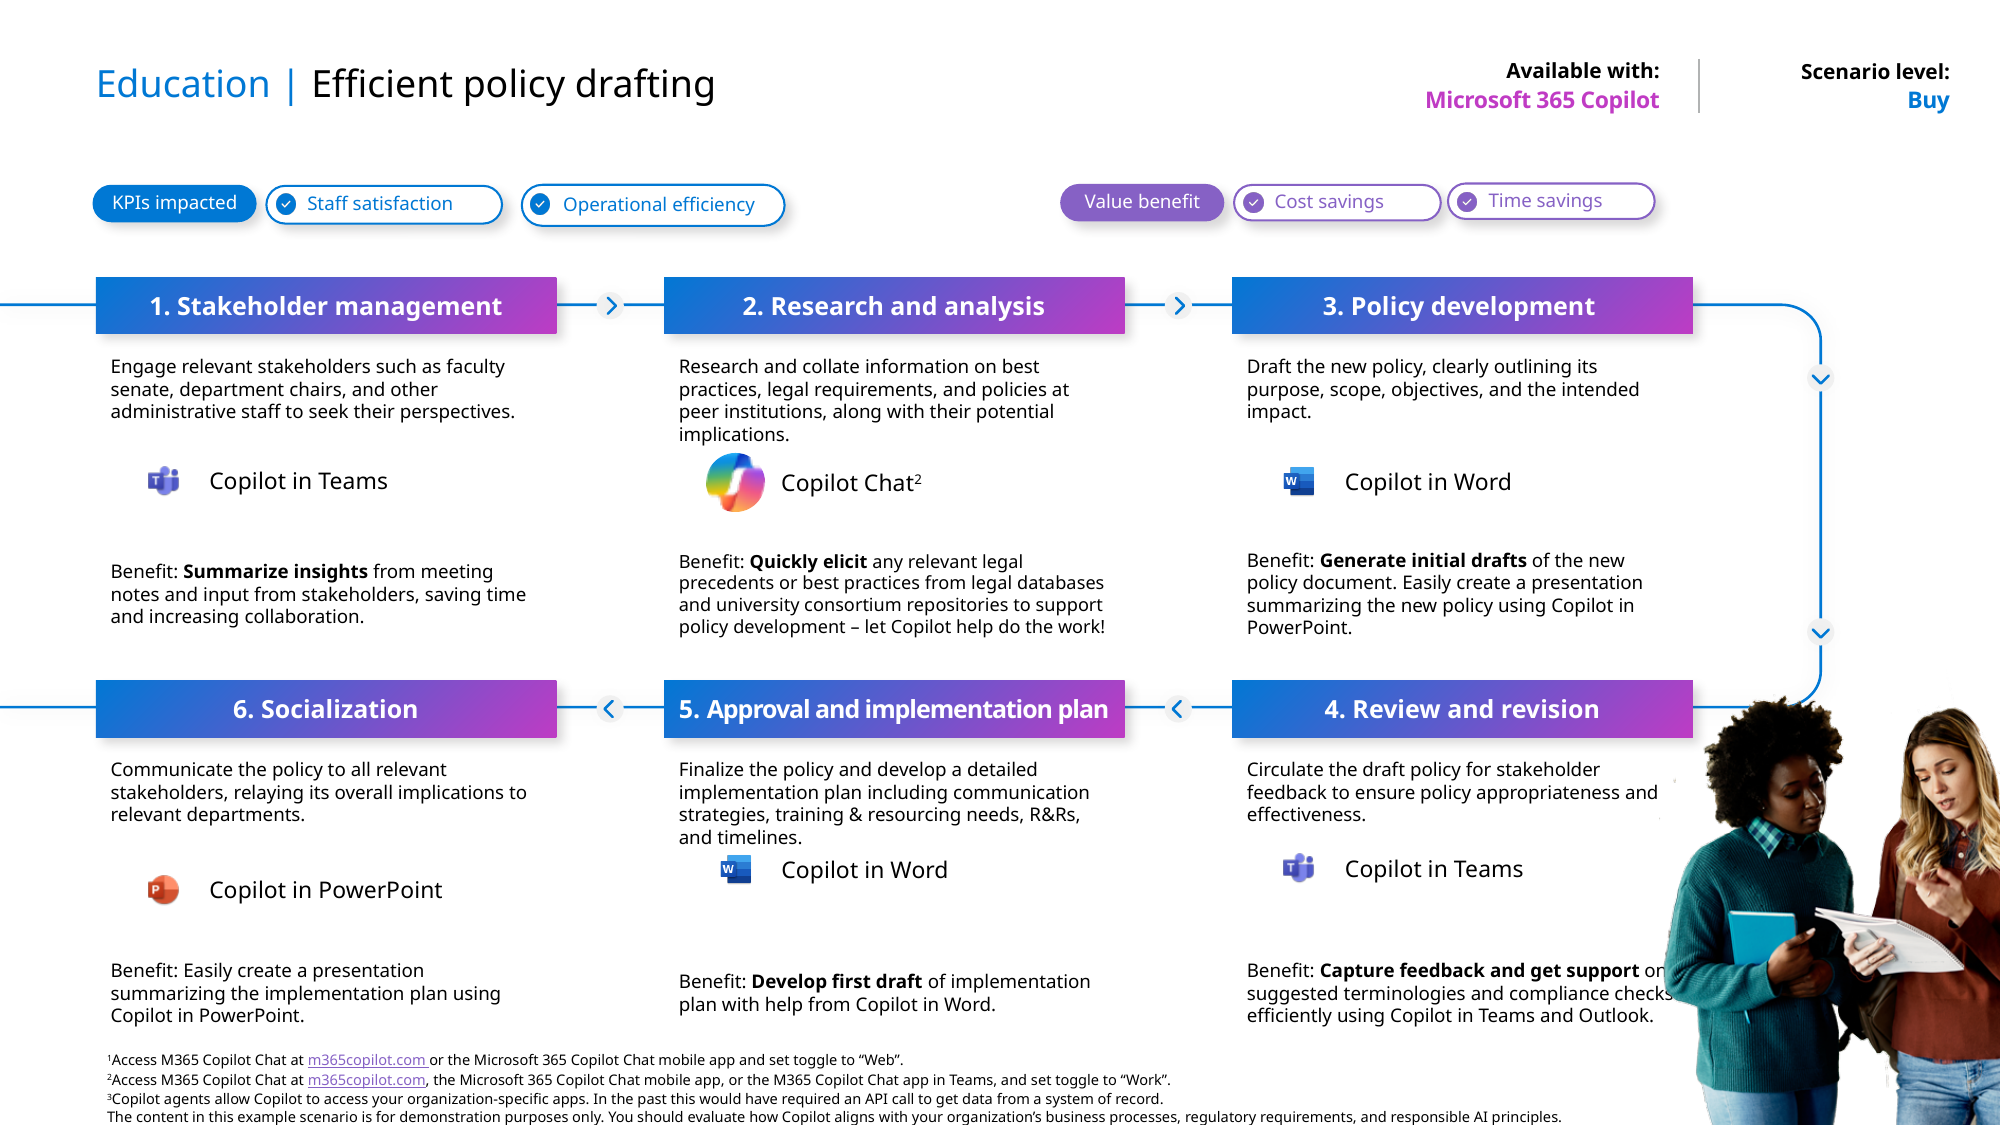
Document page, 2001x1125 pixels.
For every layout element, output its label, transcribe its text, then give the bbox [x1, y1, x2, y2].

list Circulate the draft policy for stakeholder feedback to ensure policy appropriateness and effectiveness. [1232, 752, 1659, 855]
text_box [1233, 184, 1441, 221]
list 5. Approval and implementation plan [664, 680, 1125, 738]
list 6. Socialization [95, 680, 557, 738]
list Benefit: Capture feedback and get support on suggested terminologies and compliance checks efficiently using Copilot in Teams and Outlook. [1231, 940, 1659, 1045]
list 3. Policy development [1232, 277, 1693, 334]
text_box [1269, 838, 1656, 898]
picture [528, 191, 553, 217]
list Finalize the policy and develop a detailed implementation plan including communication strategies, training & resourcing needs, R&Rs, and timelines. [664, 752, 1125, 855]
list 2. Research and analysis [664, 277, 1125, 334]
text_box KPIs impacted [92, 185, 257, 222]
list Research and collate information on best practices, legal requirements, and policies at peer institutions, along with their potential implications. [664, 349, 1125, 452]
list Benefit: Develop first draft of implementation plan with help from Copilot in Word. [663, 940, 1126, 1045]
list Benefit: Quickly elicit any relevant legal precedents or best practices from legal databases and university consortium repositories to support policy development – let Copilot help do the work! [663, 541, 1126, 646]
title Education | Efficient policy drafting [95, 63, 1027, 150]
list Benefit: Summarize insights from meeting notes and input from stakeholders, saving time and increasing collaboration. [95, 541, 557, 646]
list Benefit: Generate initial drafts of the new policy document. Easily create a presentation summarizing the new policy using Copilot in PowerPoint. [1231, 541, 1694, 646]
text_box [133, 859, 521, 920]
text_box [706, 839, 1093, 899]
text_box Operational efficiency [521, 184, 786, 227]
picture [273, 191, 298, 217]
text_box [1447, 183, 1655, 220]
list Benefit: Easily create a presentation summarizing the implementation plan using Copilot in PowerPoint. [95, 940, 557, 1045]
list Microsoft 365 Copilot [1069, 85, 1660, 114]
text_box Value benefit [1060, 184, 1225, 222]
list 1. Stakeholder management [95, 277, 557, 334]
list Communicate the policy to all relevant stakeholders, relaying its overall implications to relevant departments. [95, 752, 557, 855]
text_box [1269, 451, 1656, 511]
list Engage relevant stakeholders such as faculty senate, department chairs, and other administrative staff to seek their perspectives. [95, 349, 557, 452]
picture [1659, 665, 2000, 1125]
list Buy [1711, 85, 1950, 115]
text_box Staff satisfaction [265, 185, 503, 225]
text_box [133, 450, 521, 511]
list 4. Review and revision [1232, 680, 1659, 738]
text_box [705, 452, 1092, 513]
list Draft the new policy, clearly outlining its purpose, scope, objectives, and the intended impact. [1232, 349, 1693, 452]
